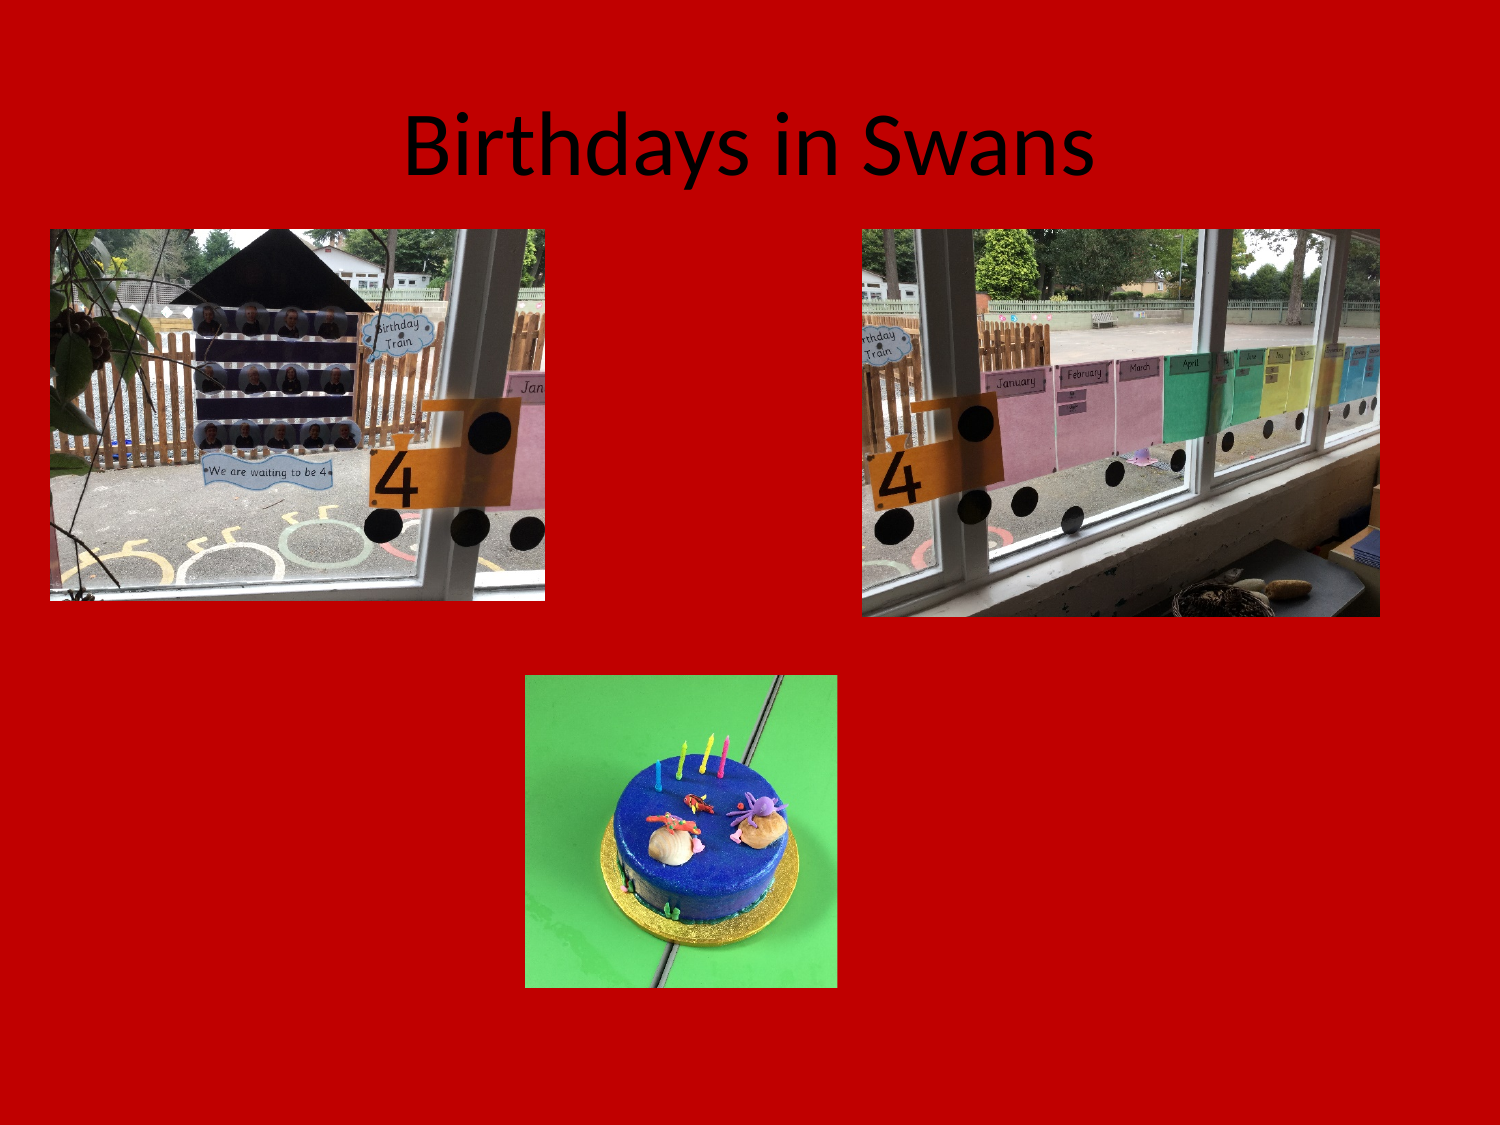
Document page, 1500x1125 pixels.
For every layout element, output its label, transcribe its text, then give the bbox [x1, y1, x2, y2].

title Birthdays in Swans [75, 45, 1425, 233]
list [49, 228, 546, 601]
picture [862, 228, 1380, 618]
picture [524, 674, 838, 988]
